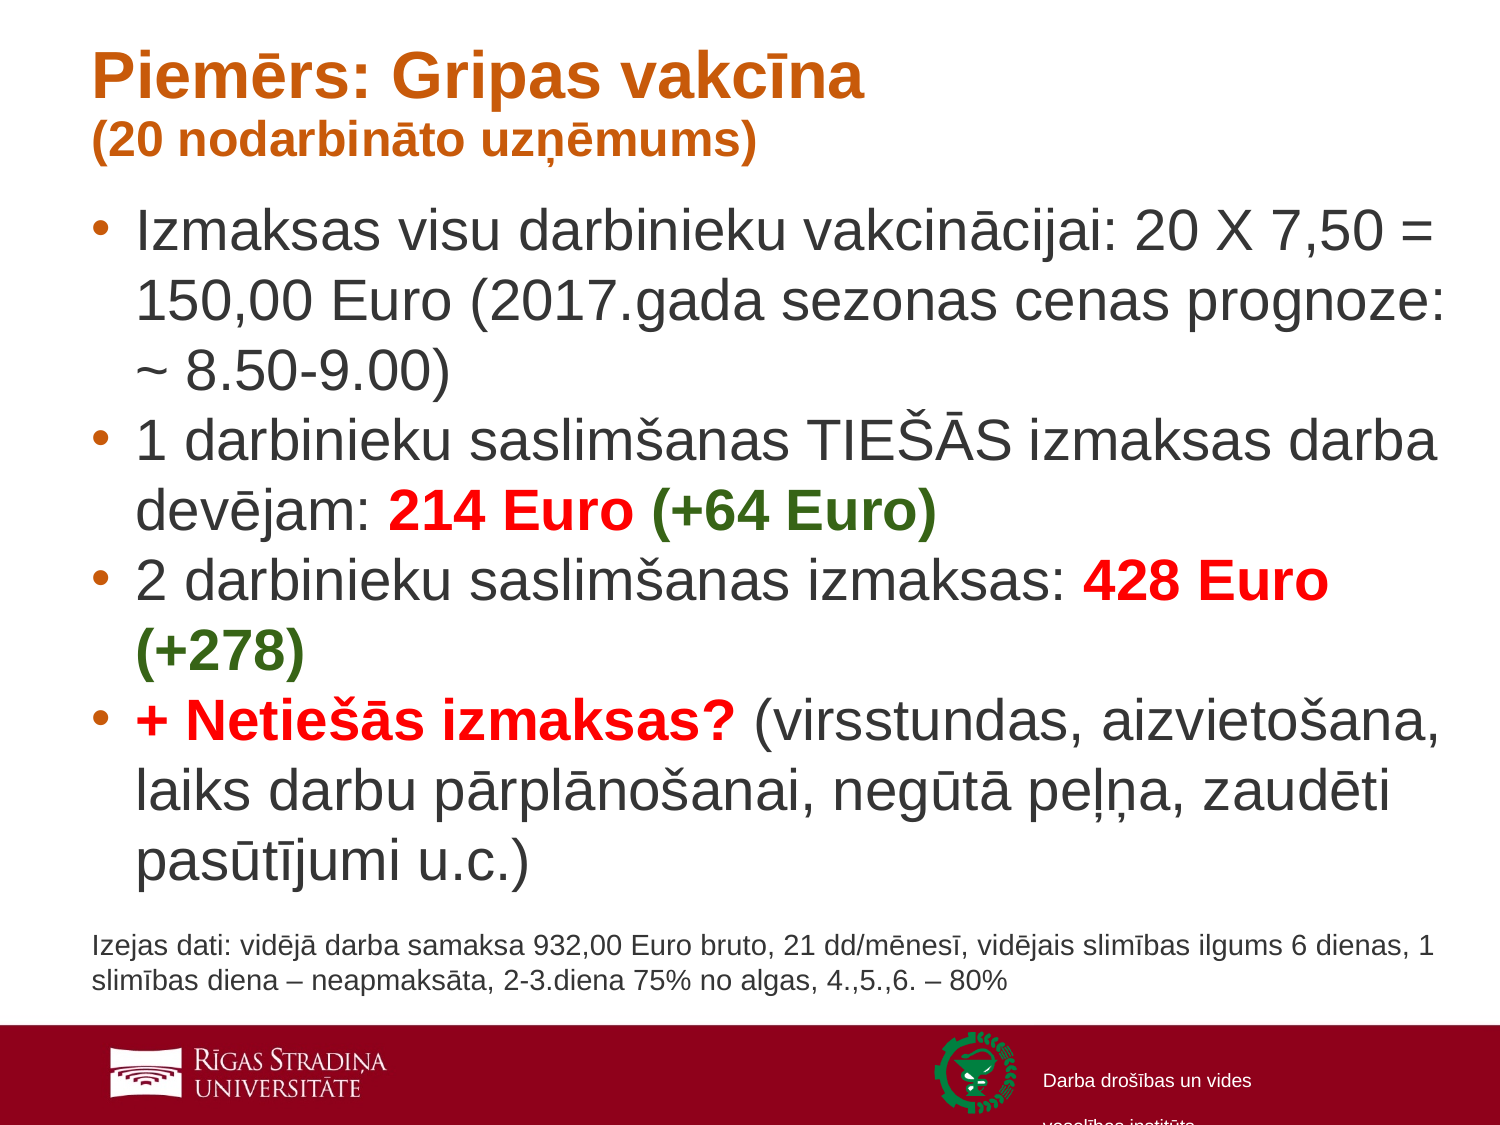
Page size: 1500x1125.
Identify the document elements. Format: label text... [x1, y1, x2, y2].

picture [0, 0, 1500, 1125]
title Piemērs: Gripas vakcīna (20 nodarbināto uzņēmums) [76, 35, 1418, 173]
list Izmaksas visu darbinieku vakcinācijai: 20 X 7,50 = 150,00 Euro (2017.gada sezonas cenas prognoze: ~ 8.50-9.00) 1 darbinieku saslimšanas TIEŠĀS izmaksas darba devējam: 214 Euro (+64 Euro) 2 darbinieku saslimšanas izmaksas: 428 Euro (+278) + Netiešās izmaksas? (virsstundas, aizvietošana, laiks darbu pārplānošanai, negūtā peļņa, zaudēti pasūtījumi u.c.) Izejas dati: vidējā darba samaksa 932,00 Euro bruto, 21 dd/mēnesī, vidējais slimības ilgums 6 dienas, 1 slimības diena – neapmaksāta, 2-3.diena 75% no algas, 4.,5.,6. – 80% [76, 184, 1471, 976]
